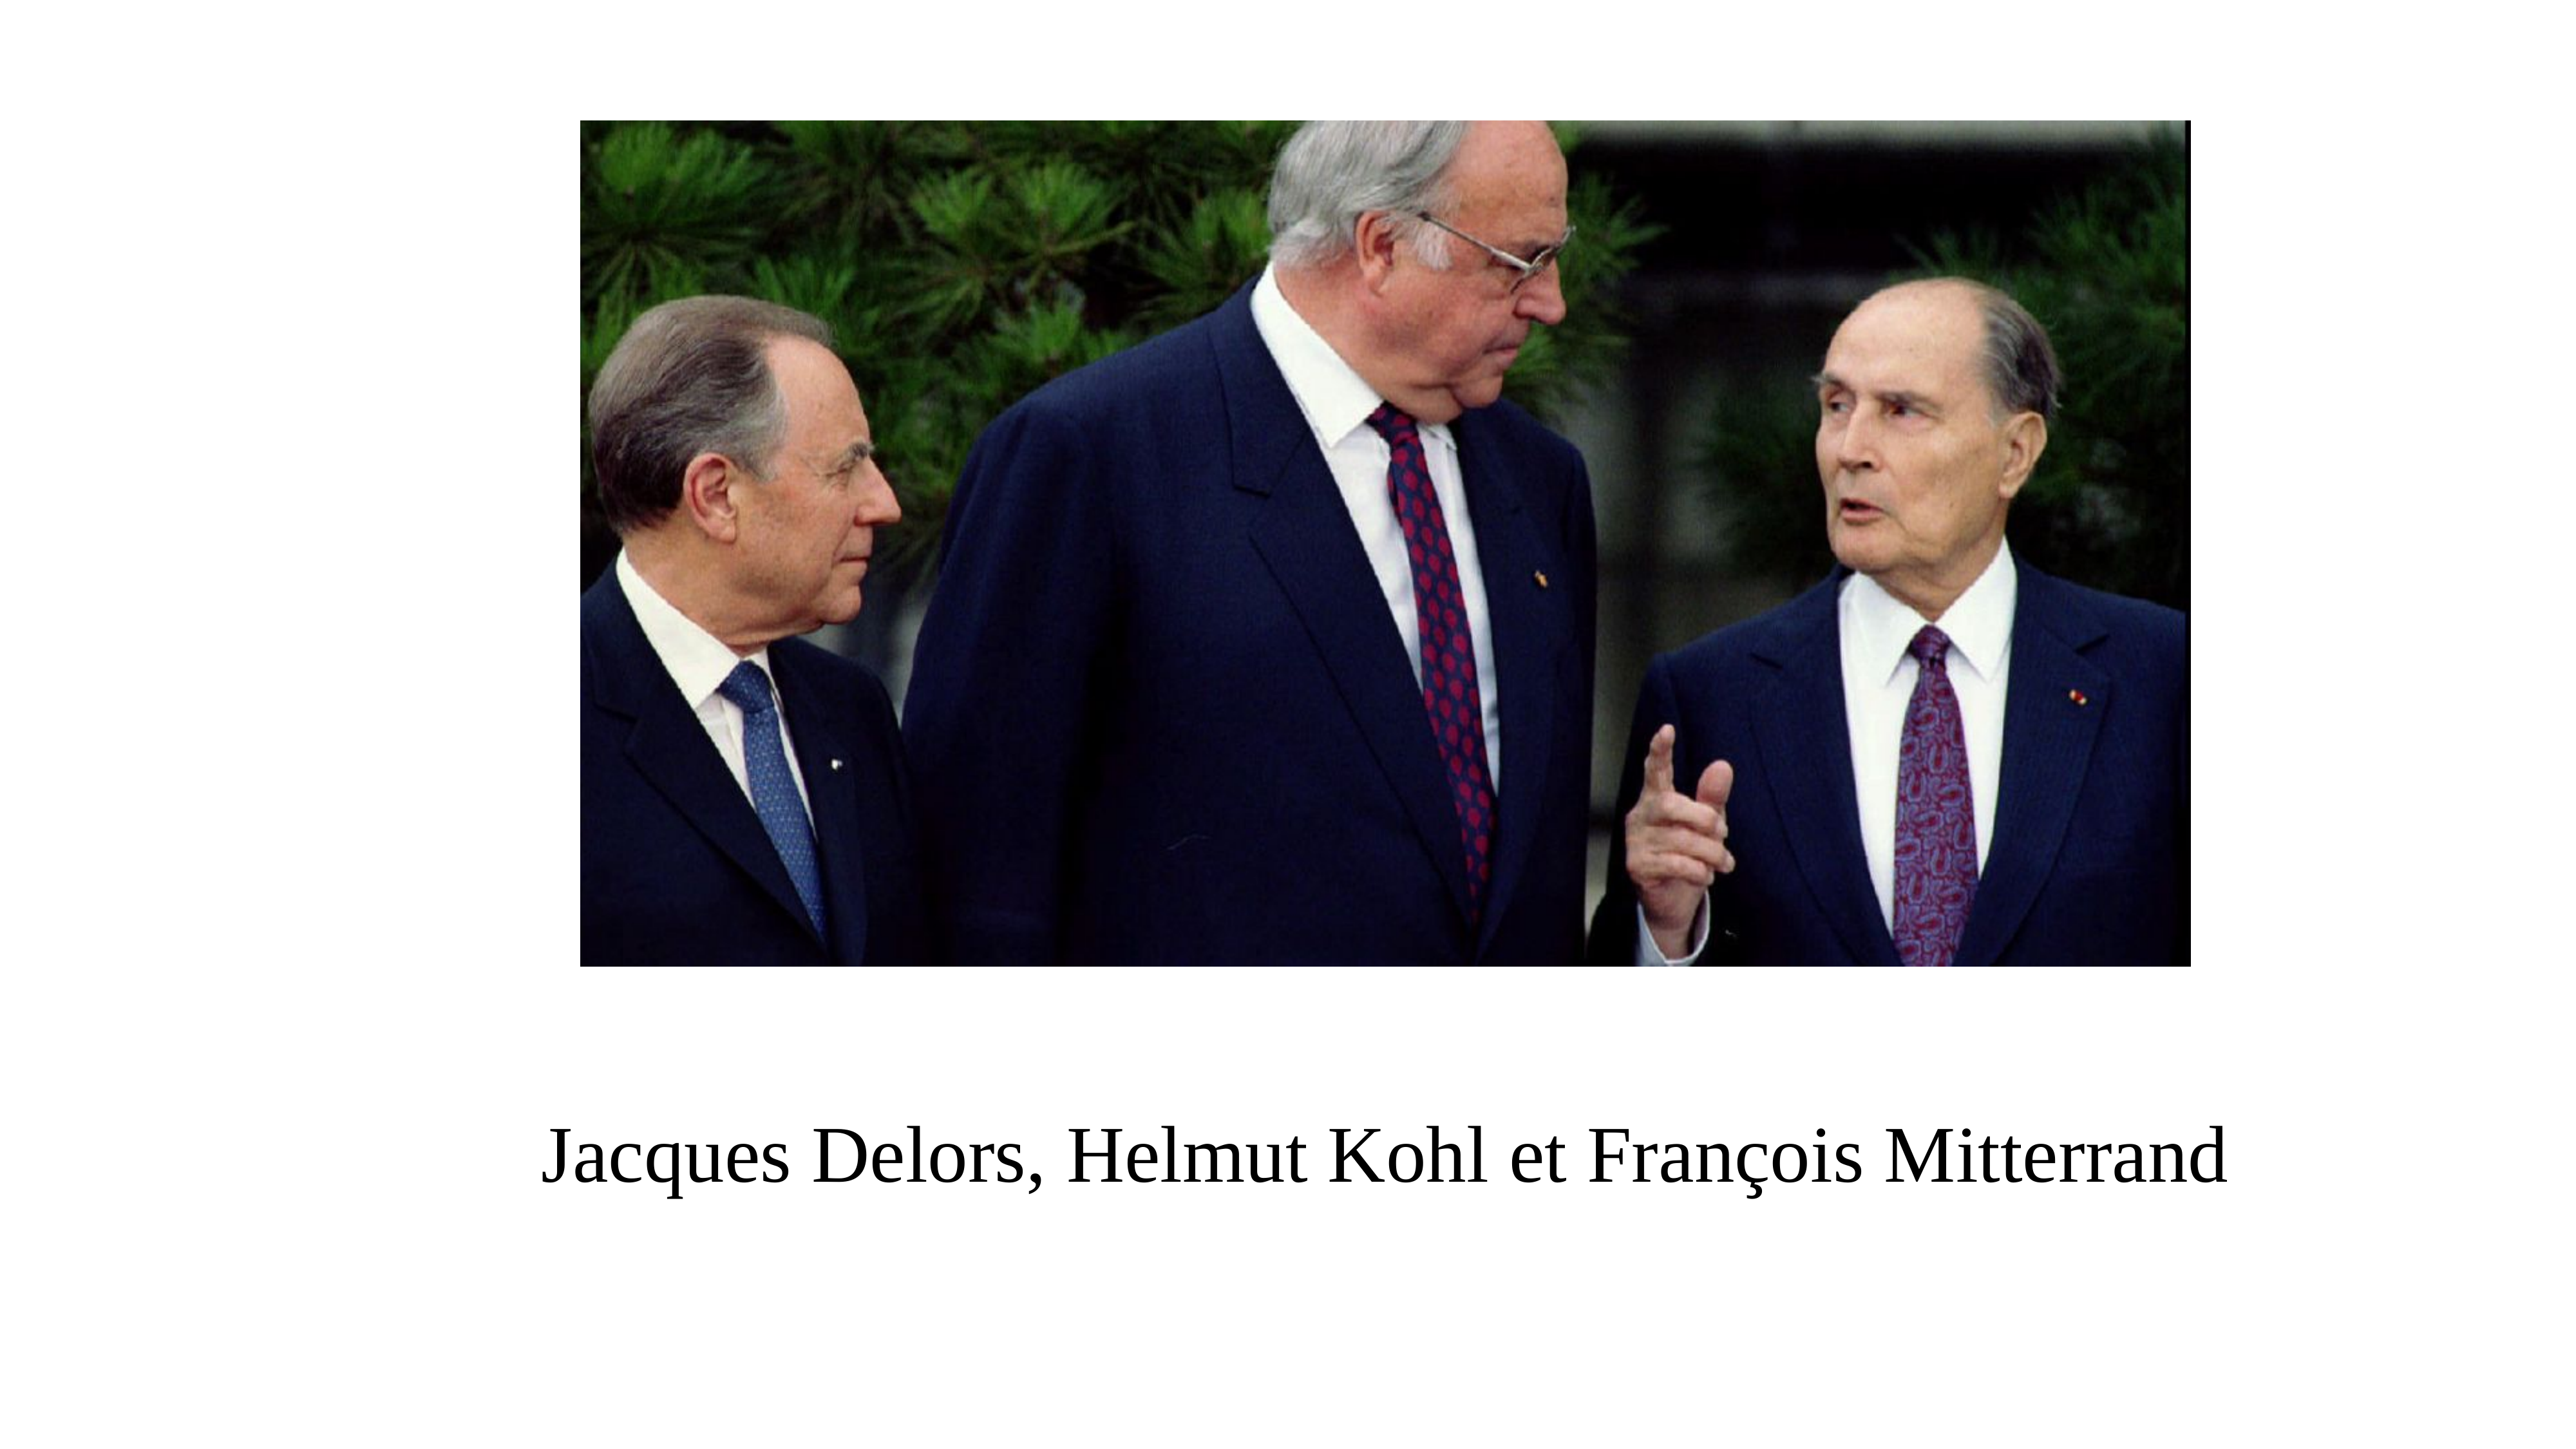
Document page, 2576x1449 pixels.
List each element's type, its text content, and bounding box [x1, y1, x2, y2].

picture [580, 120, 2192, 967]
text_box Jacques Delors, Helmut Kohl et François Mitterrand [536, 1096, 2236, 1204]
